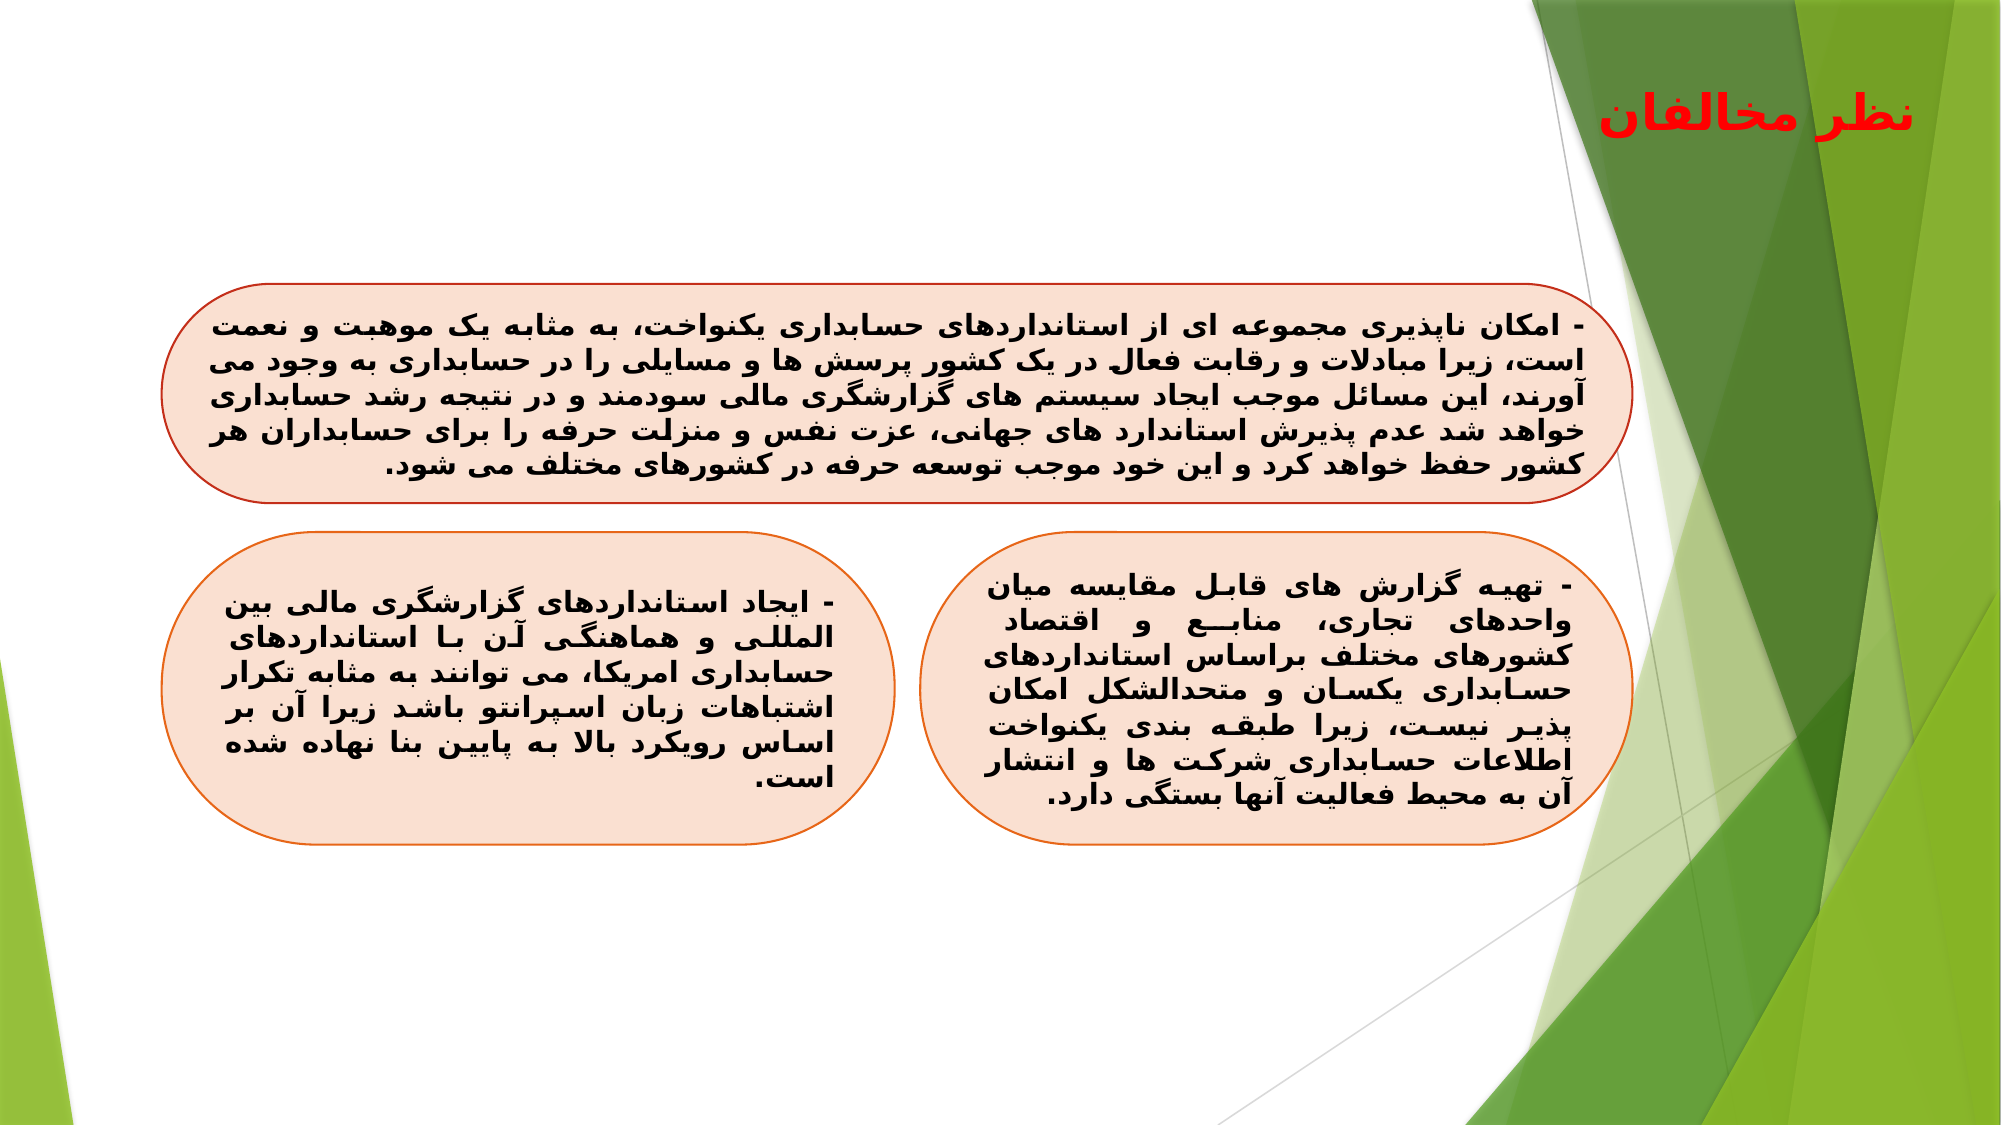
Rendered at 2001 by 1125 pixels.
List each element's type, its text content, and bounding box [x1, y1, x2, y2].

text_box - امکان ناپذیری مجموعه ای از استانداردهای حسابداری یکنواخت، به مثابه یک موهبت و نعمت است، زیرا مبادلات و رقابت فعال در یک کشور پرسش ها و مسایلی را در حسابداری به وجود می آورند، این مسائل موجب ایجاد سیستم های گزارشگری مالی سودمند و در نتیجه رشد حسابداری خواهد شد عدم پذیرش استاندارد های جهانی، عزت نفس و منزلت حرفه را برای حسابداران هر کشور حفظ خواهد کرد و این خود موجب توسعه حرفه در کشورهای مختلف می شود. [160, 282, 1634, 505]
text_box - تهیه گزارش های قابل مقایسه میان واحدهای تجاری، منابع و اقتصاد کشورهای مختلف براساس استانداردهای حسابداری یکسان و متحدالشکل امکان پذیر نیست، زیرا طبقه بندی یکنواخت اطلاعات حسابداری شرکت ها و انتشار آن به محیط فعالیت آنها بستگی دارد. [919, 530, 1634, 846]
text_box نظر مخالفان [1566, 73, 1932, 149]
text_box - ایجاد استانداردهای گزارشگری مالی بین المللی و هماهنگی آن با استانداردهای حسابداری امریکا، می توانند به مثابه تکرار اشتباهات زبان اسپرانتو باشد زیرا آن بر اساس رویکرد بالا به پایین بنا نهاده شده است. [160, 530, 896, 846]
